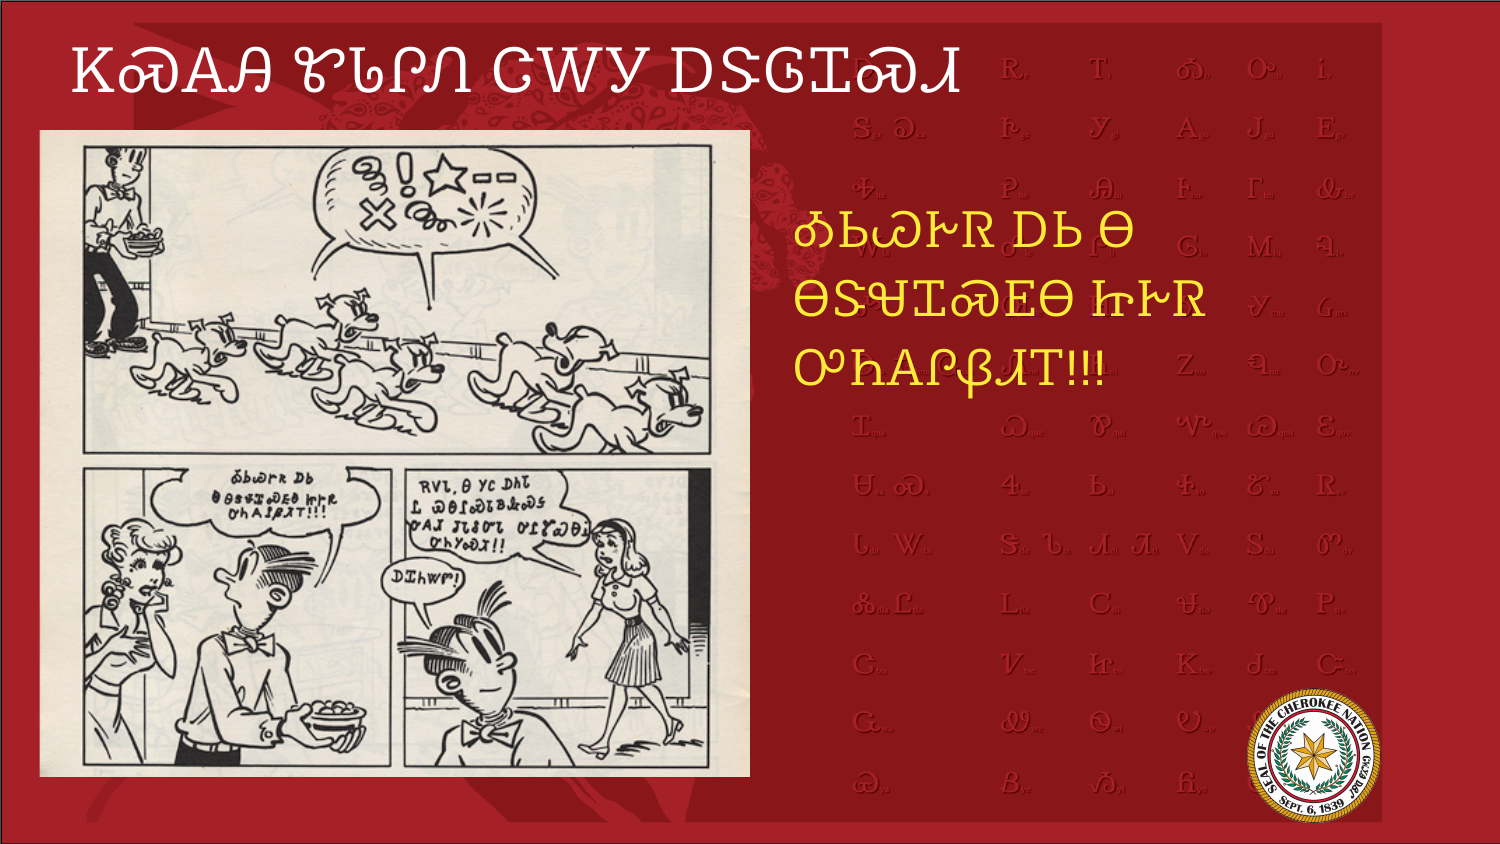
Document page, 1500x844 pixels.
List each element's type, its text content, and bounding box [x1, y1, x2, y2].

title ᏦᏍᎪᎯ ᏑᏓᎵᏁ ᏣᎳᎩ ᎠᏕᎶᏆᏍᏗ [53, 7, 1426, 121]
picture [0, 0, 1500, 844]
list ᎣᏏᏊᎨᏒ ᎠᏏ Ꮎ ᎾᏕᏠᏆᏍᎬᎾ ᏥᎨᏒ ᎤᏂᎪᎵᏰᏗᎢ!!! [777, 173, 1395, 571]
